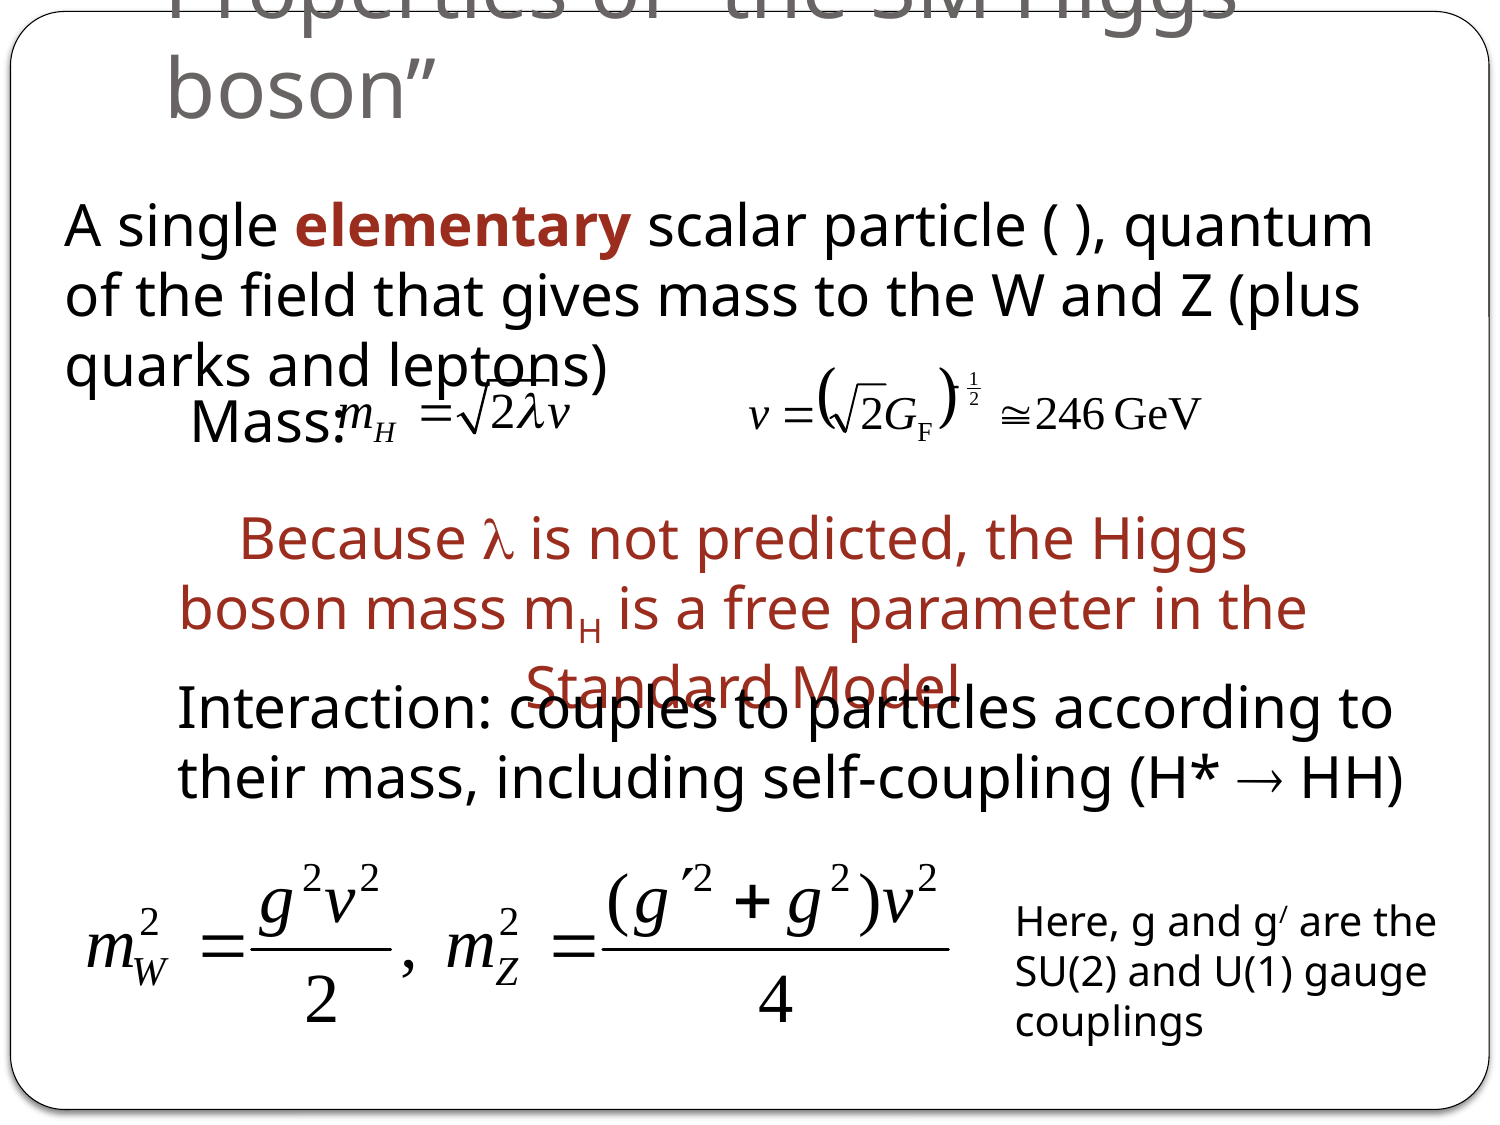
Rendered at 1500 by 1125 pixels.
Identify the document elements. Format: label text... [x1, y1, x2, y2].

text_box Because l is not predicted, the Higgs boson mass mH is a free parameter in the Standard Model [149, 493, 1338, 728]
text_box Mass: [583, 376, 1463, 462]
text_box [329, 369, 580, 455]
title Properties of “the SM Higgs boson” [150, 20, 1425, 150]
text_box Interaction: couples to particles according to their mass, including self-coupling (H*  HH) [162, 662, 1450, 818]
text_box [74, 843, 963, 1038]
text_box Mass: [174, 376, 326, 462]
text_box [741, 362, 1213, 450]
text_box Here, g and g/ are the SU(2) and U(1) gauge couplings [999, 887, 1463, 1053]
